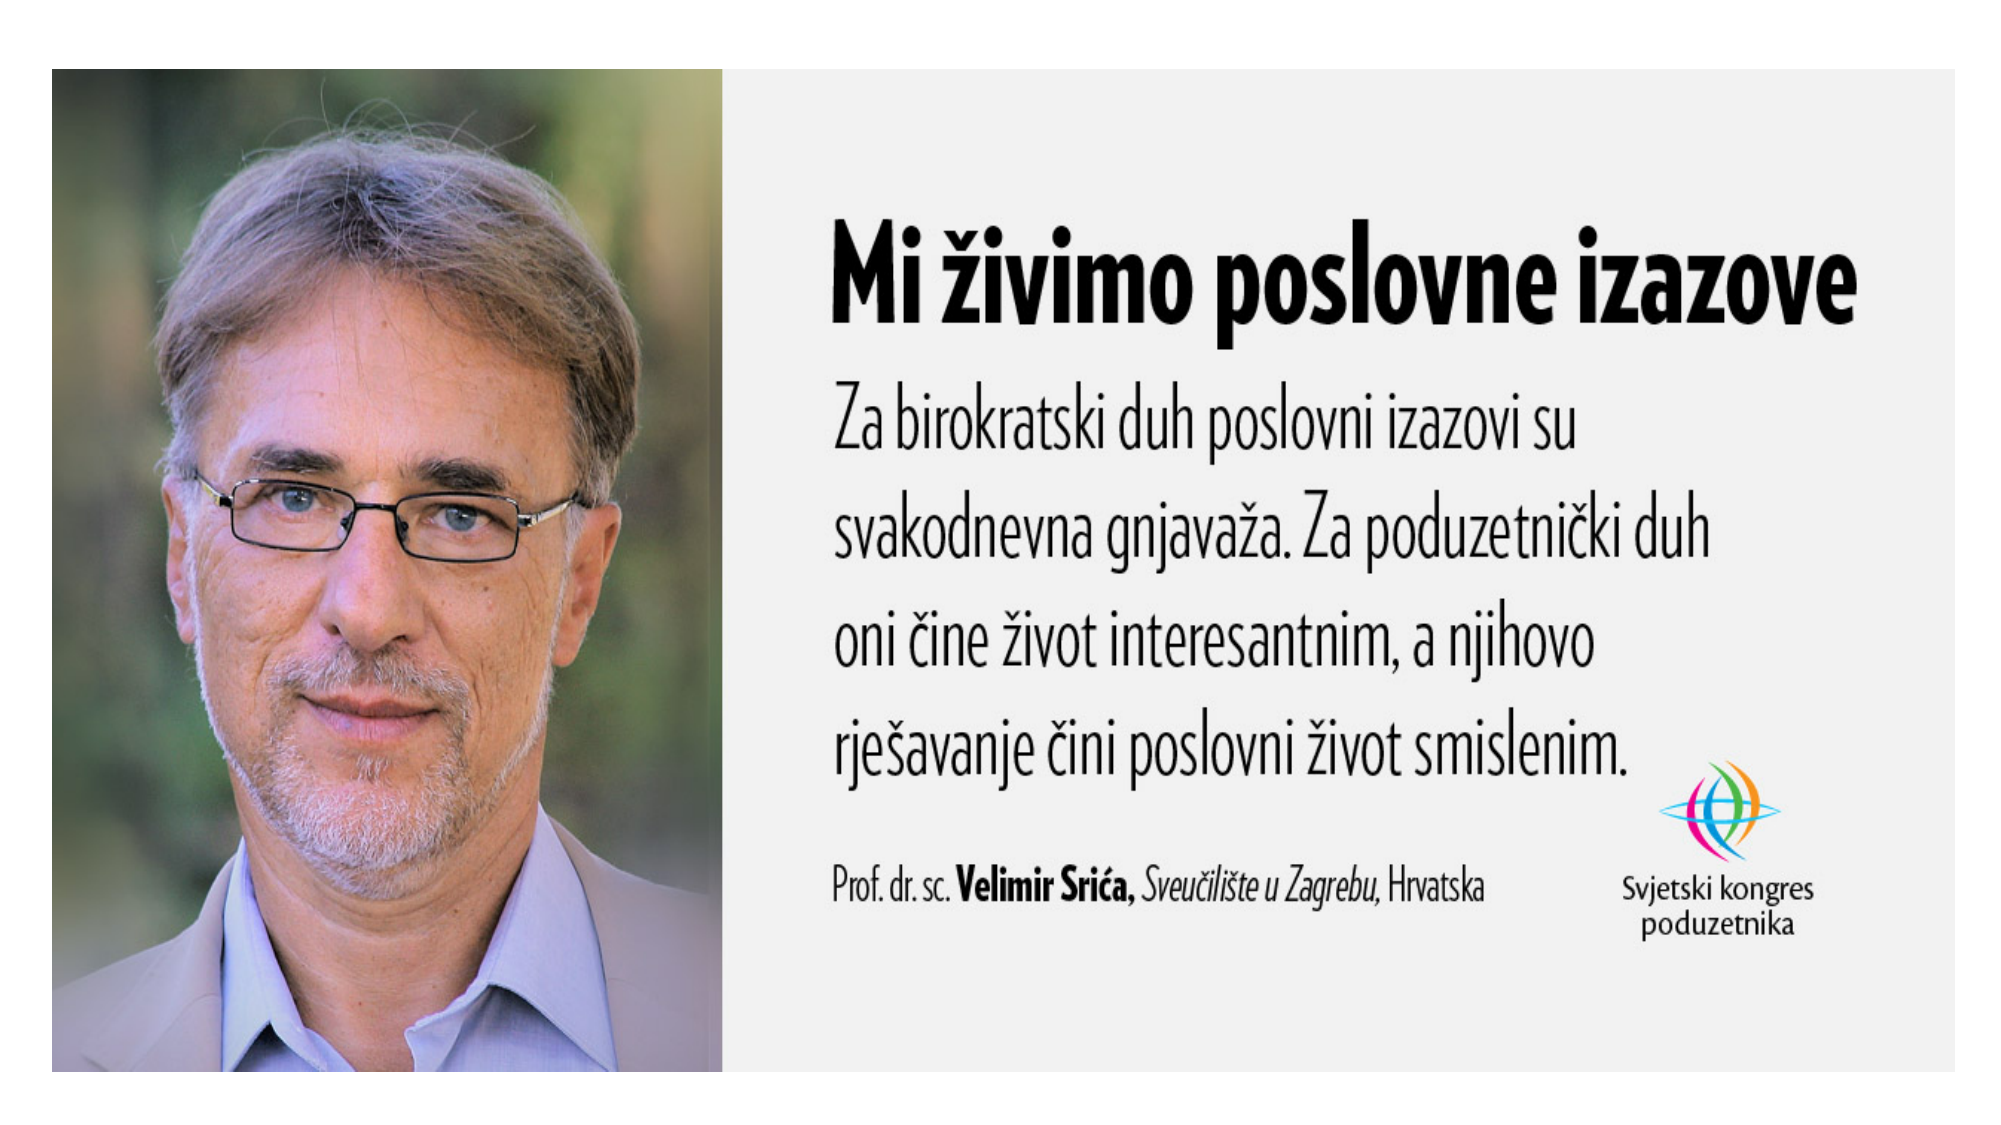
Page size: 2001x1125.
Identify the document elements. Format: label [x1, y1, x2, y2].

picture [52, 69, 1955, 1072]
